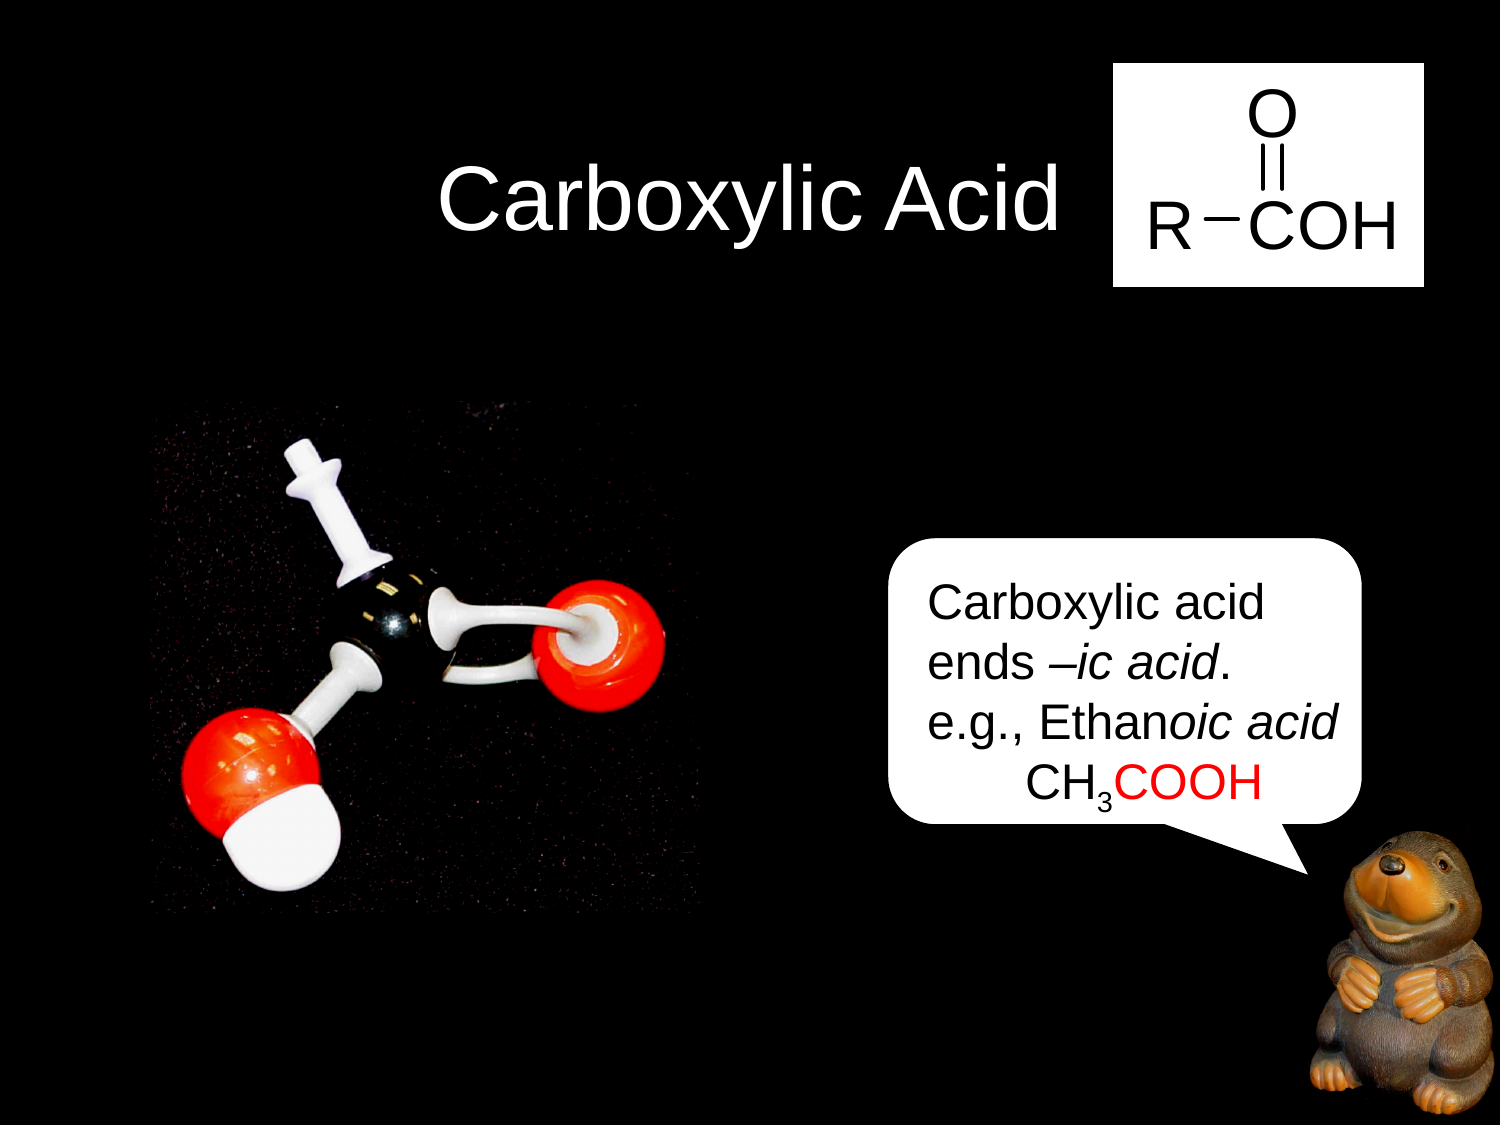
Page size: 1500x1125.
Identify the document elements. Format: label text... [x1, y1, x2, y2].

title Carboxylic Acid [112, 99, 1143, 288]
text_box [1167, 826, 1294, 871]
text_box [149, 401, 701, 913]
text_box [887, 537, 1357, 819]
text_box [1112, 62, 1425, 288]
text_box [1137, 74, 1413, 279]
picture [1299, 824, 1500, 1125]
text_box Carboxylic acid ends –ic acid. e.g., Ethanoic acid CH3COOH [912, 562, 1400, 826]
